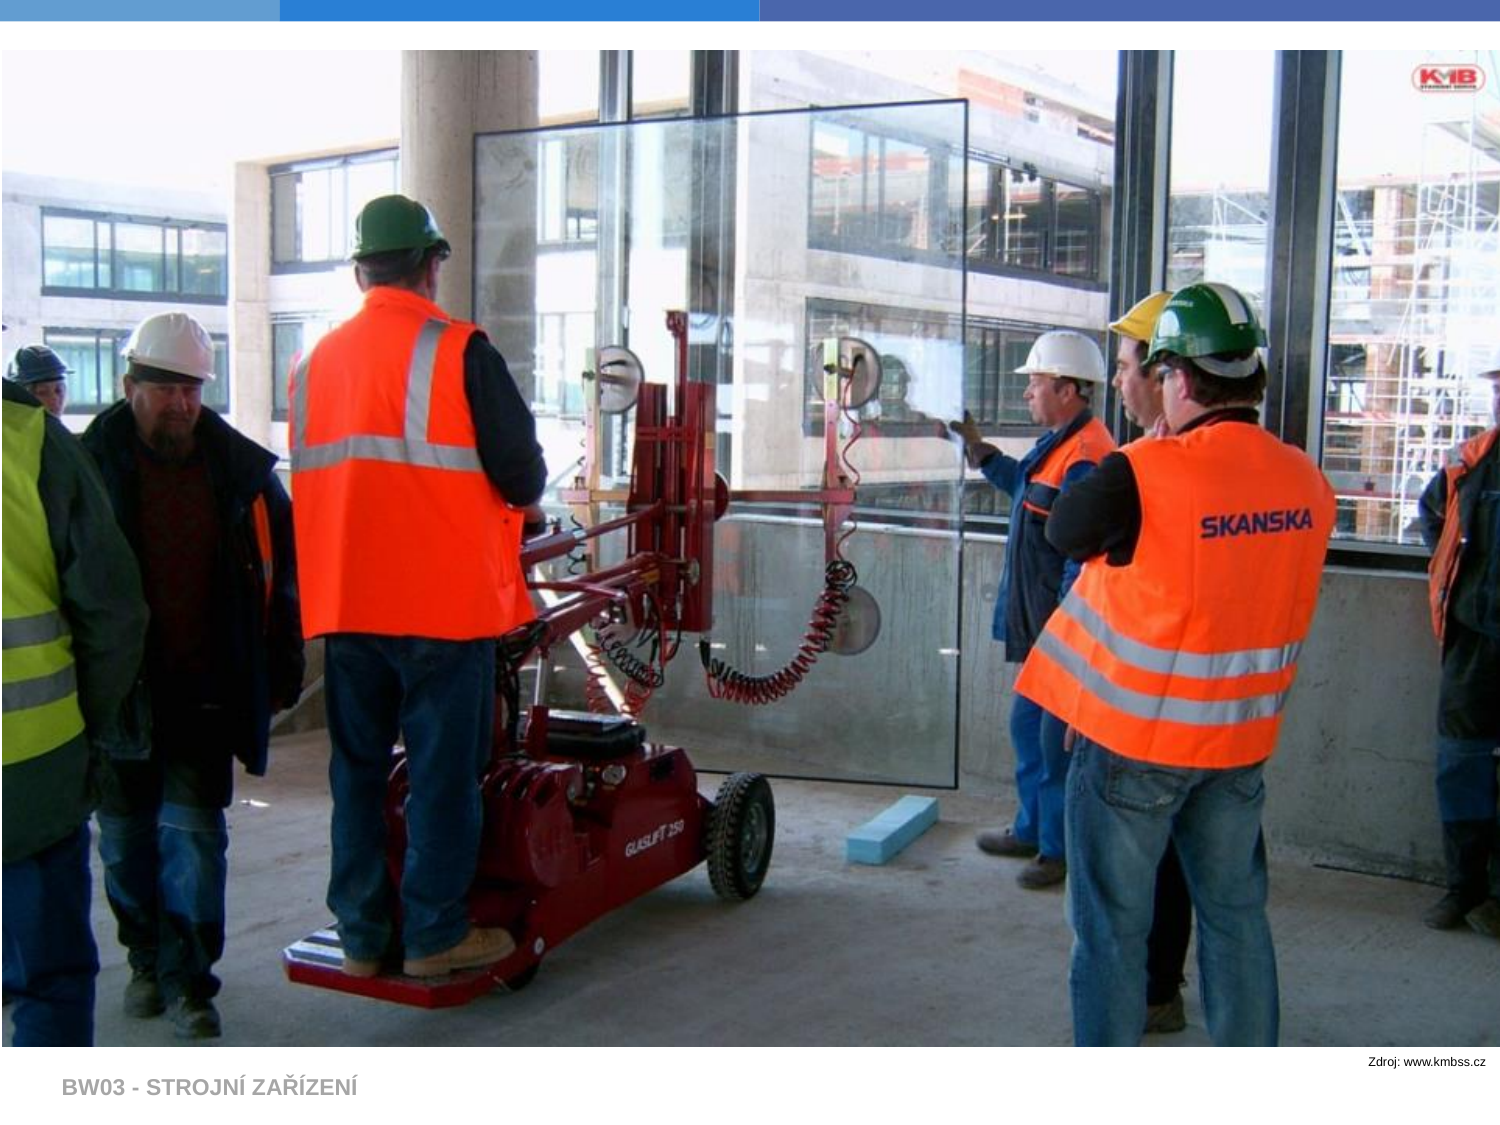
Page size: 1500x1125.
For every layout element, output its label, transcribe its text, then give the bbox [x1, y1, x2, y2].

picture [1, 50, 1500, 1048]
footer BW03 - STROJNÍ ZAŘÍZENÍ [46, 1066, 1052, 1116]
text_box Zdroj: www.kmbss.cz [1353, 1066, 1500, 1077]
